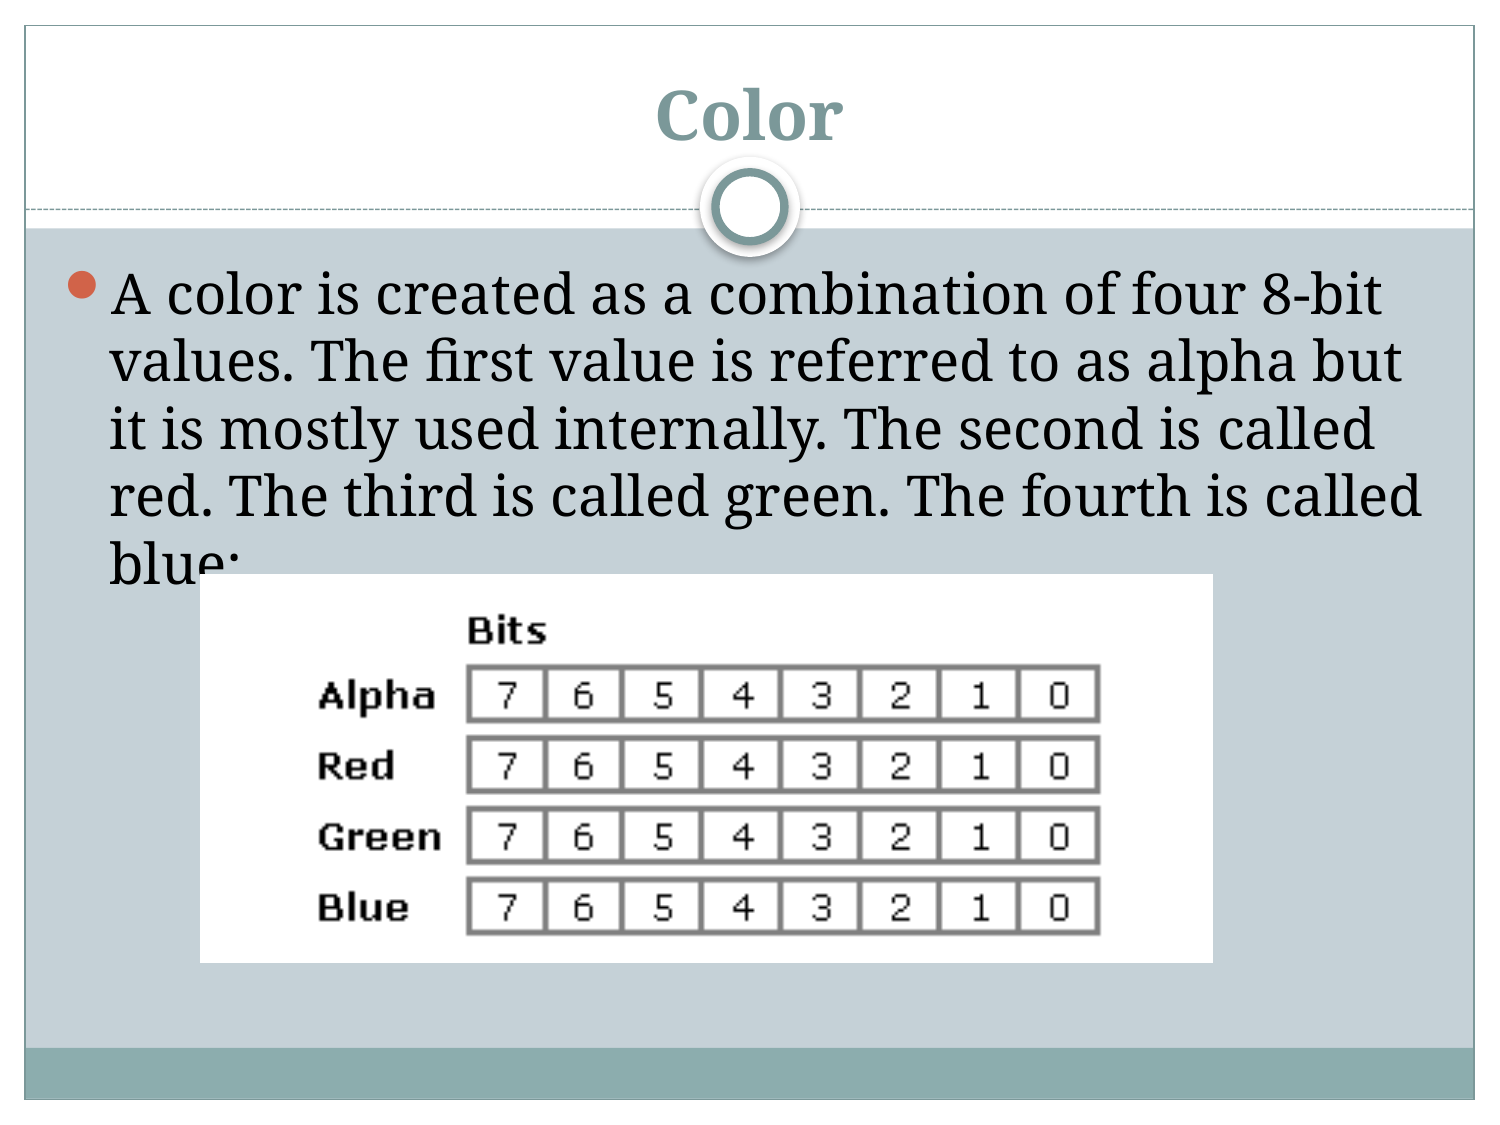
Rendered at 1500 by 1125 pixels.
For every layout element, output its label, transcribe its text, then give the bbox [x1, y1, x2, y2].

picture [199, 574, 1213, 963]
title Color [49, 37, 1450, 162]
list A color is created as a combination of four 8-bit values. The first value is referred to as alpha but it is mostly used internally. The second is called red. The third is called green. The fourth is called blue: [49, 250, 1445, 1001]
